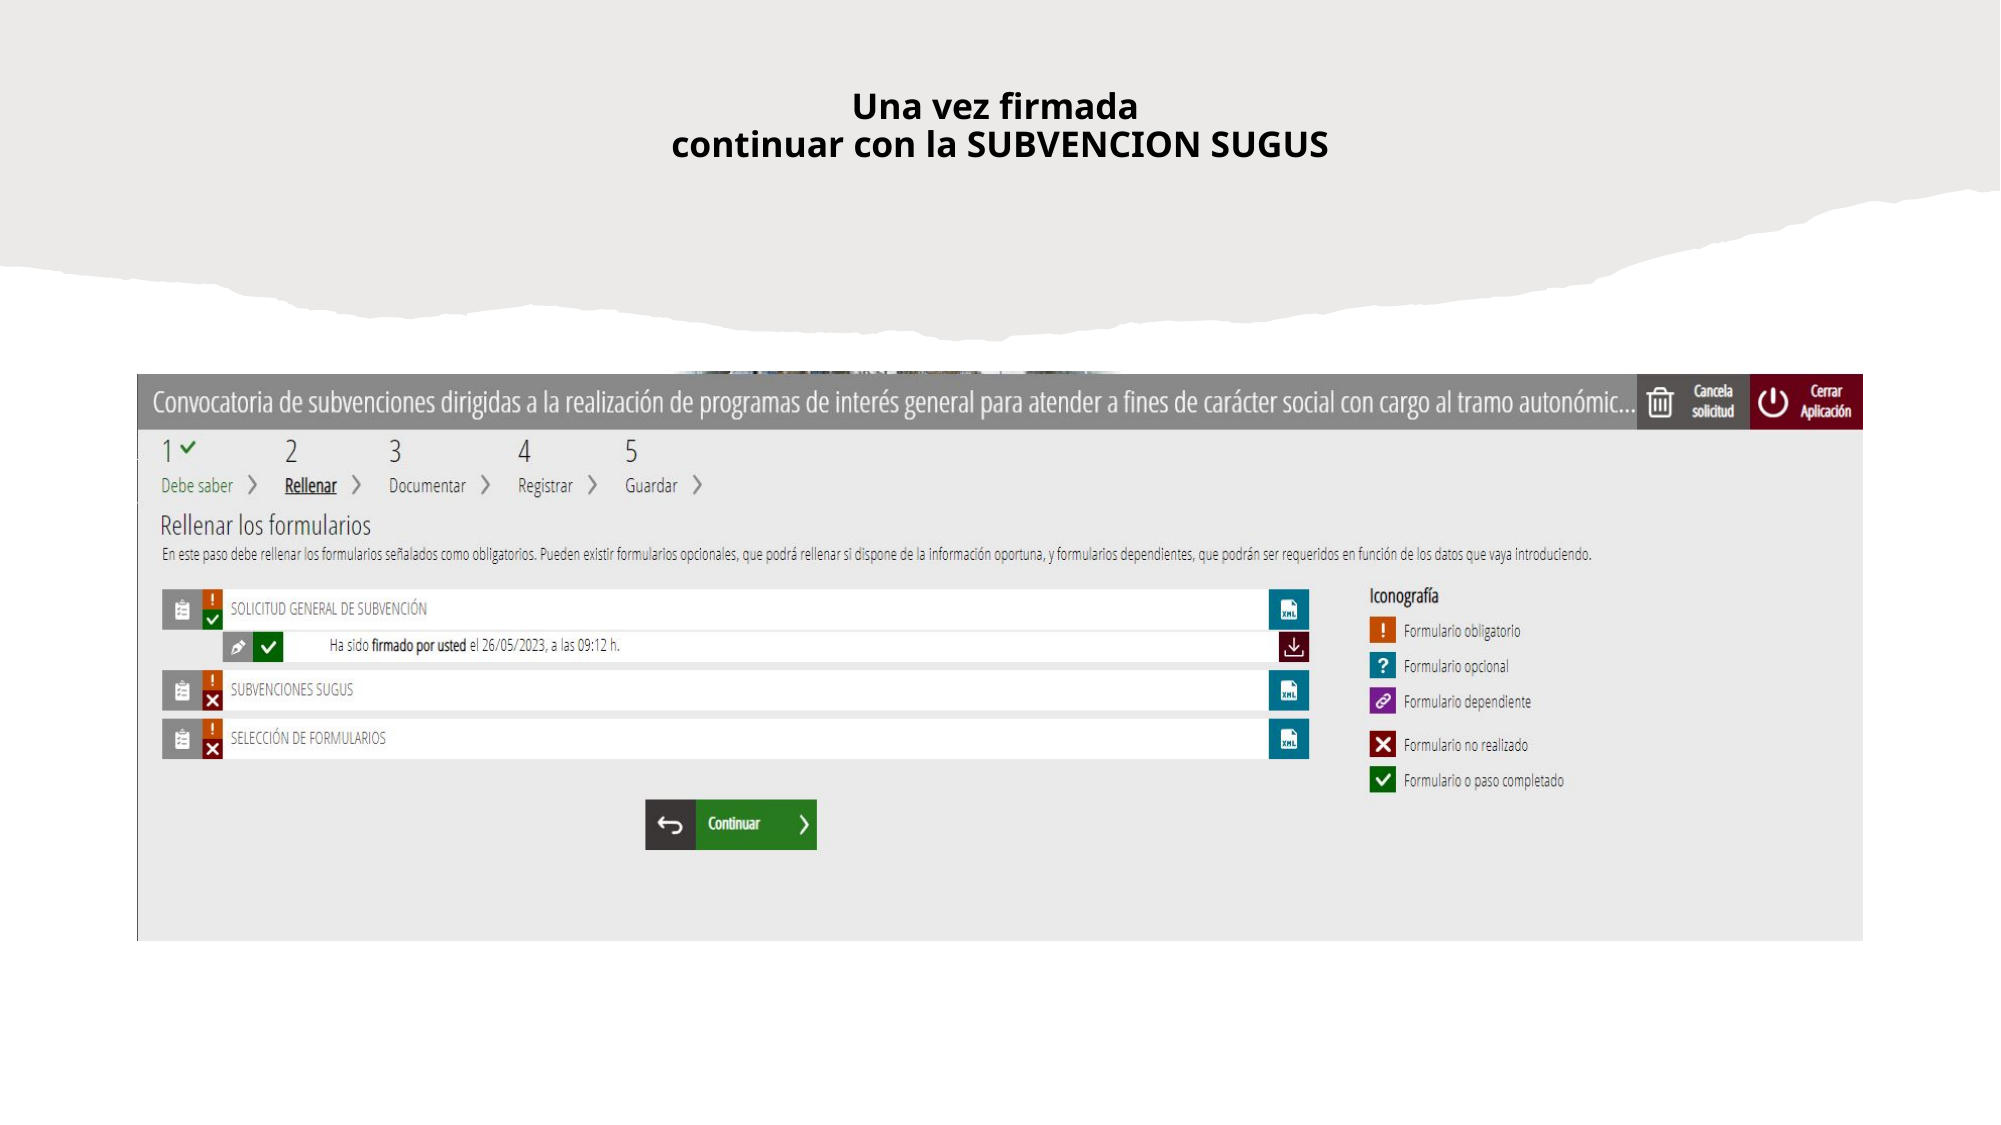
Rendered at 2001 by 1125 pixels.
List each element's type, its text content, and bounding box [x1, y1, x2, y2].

text_box [0, 191, 2000, 1125]
title Una vez firmada continuar con la SUBVENCION SUGUS [135, 81, 1865, 216]
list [137, 372, 1863, 941]
text_box [0, 0, 2000, 343]
